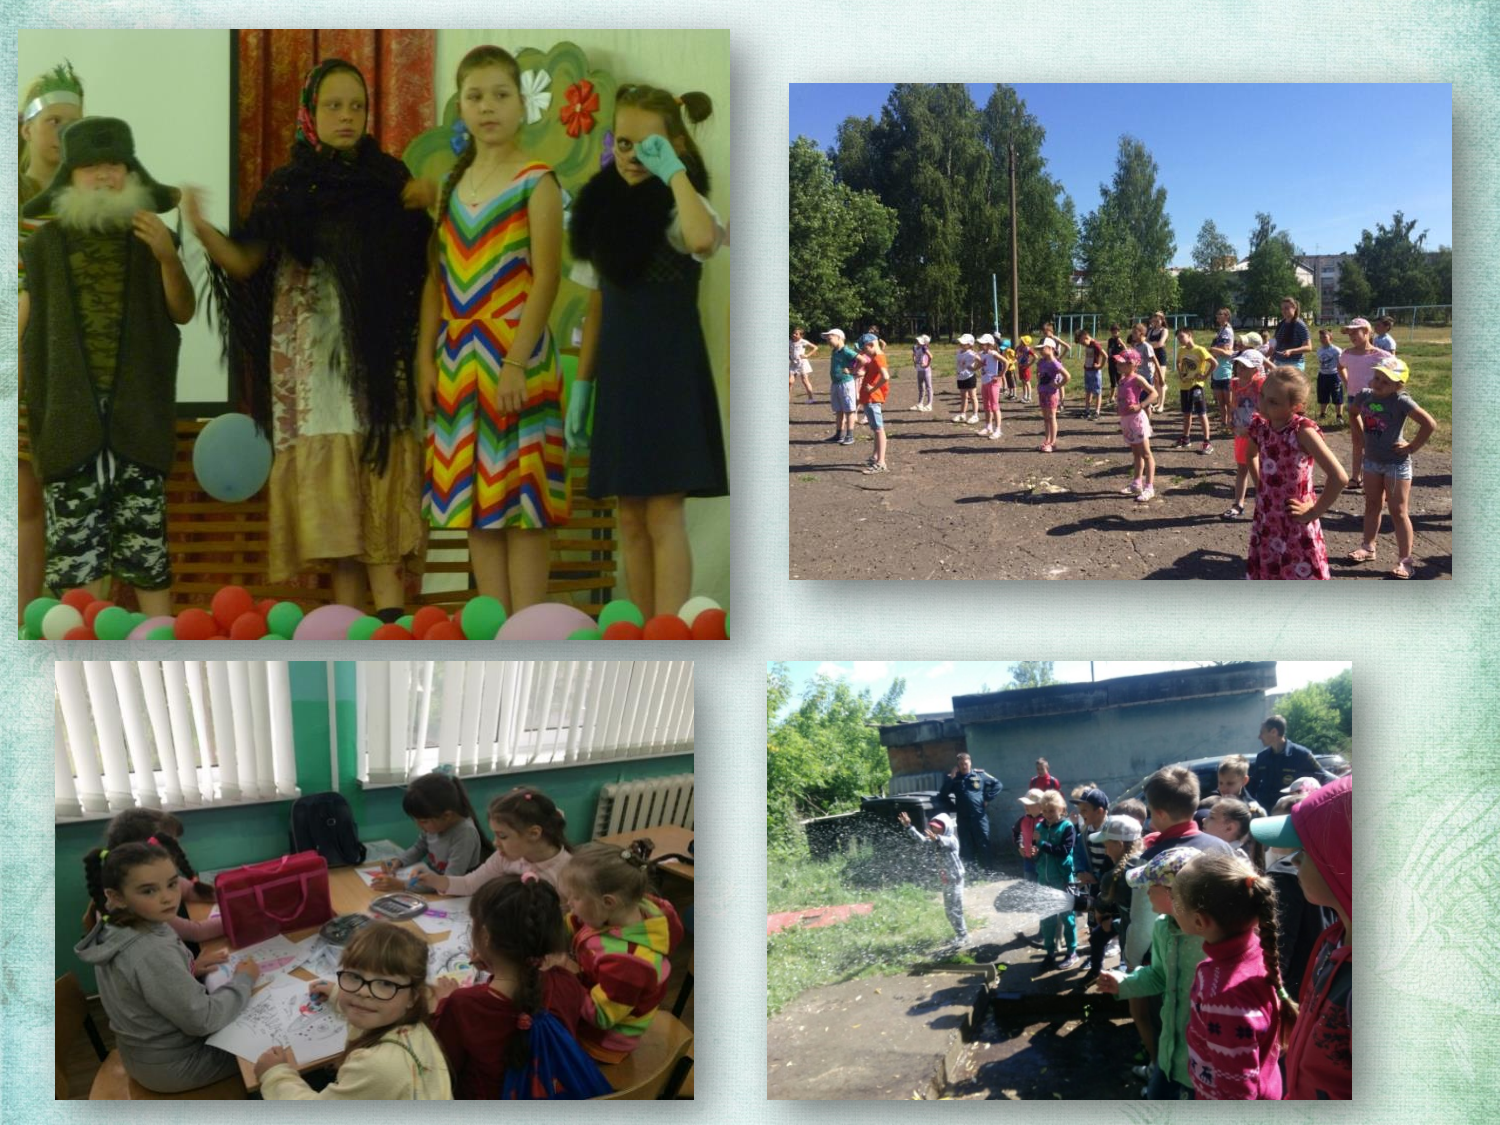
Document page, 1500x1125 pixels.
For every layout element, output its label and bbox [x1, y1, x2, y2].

picture [18, 29, 730, 640]
picture [767, 661, 1352, 1100]
picture [55, 661, 694, 1100]
picture [789, 83, 1452, 581]
